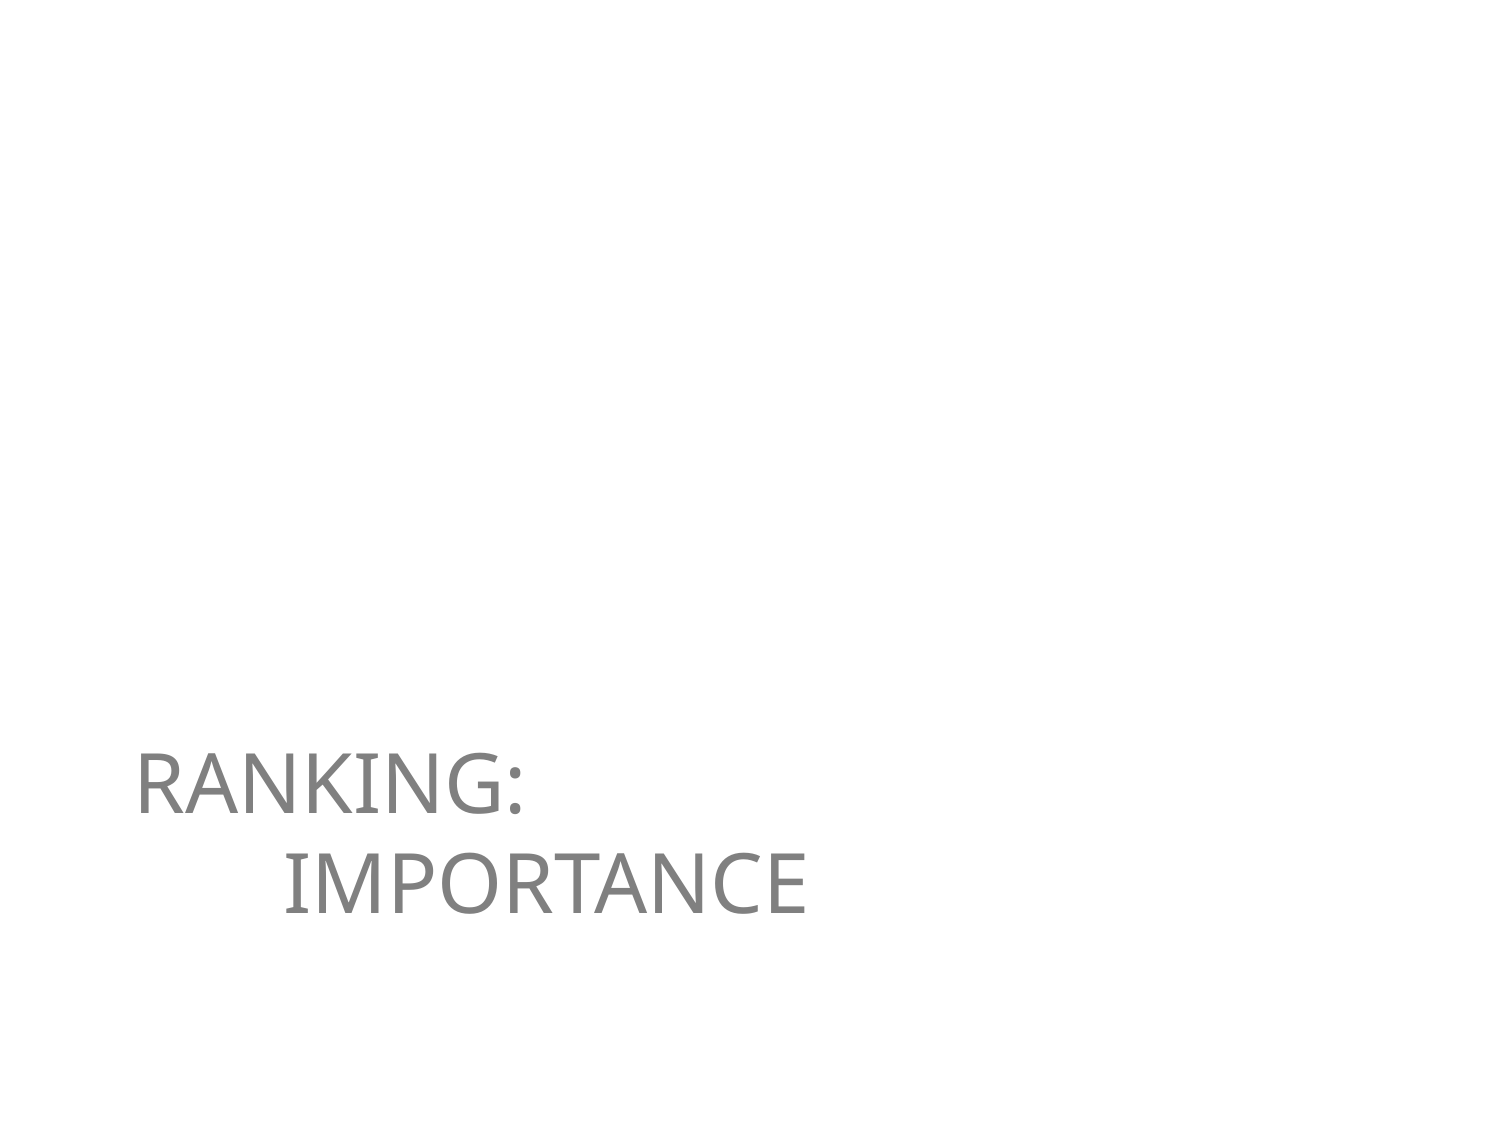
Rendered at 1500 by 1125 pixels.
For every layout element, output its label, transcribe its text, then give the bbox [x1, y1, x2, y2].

title Ranking: Importance [118, 722, 1394, 947]
